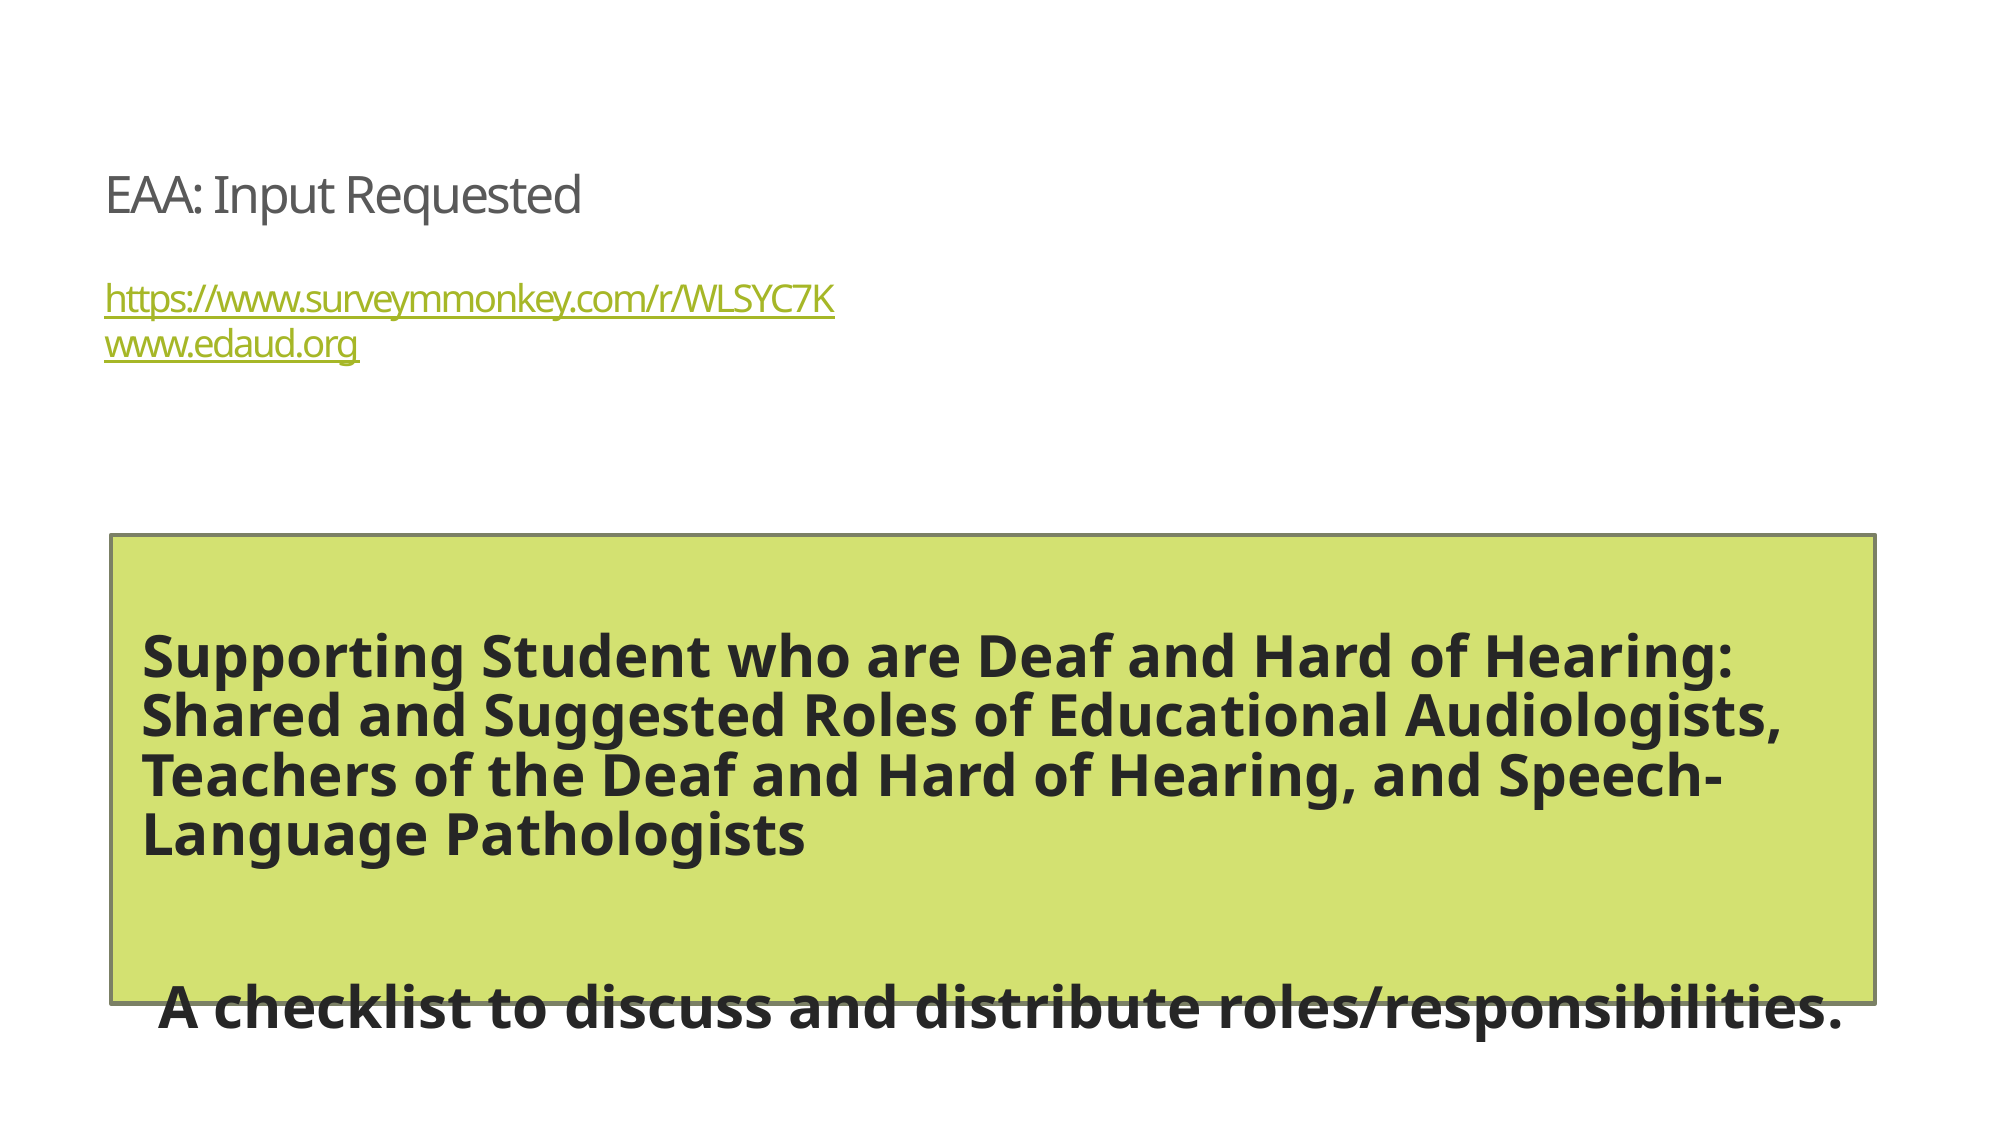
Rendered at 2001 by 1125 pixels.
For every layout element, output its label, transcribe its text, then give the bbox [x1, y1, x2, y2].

list Supporting Student who are Deaf and Hard of Hearing: Shared and Suggested Roles of Educational Audiologists, Teachers of the Deaf and Hard of Hearing, and Speech-Language Pathologists A checklist to discuss and distribute roles/responsibilities. [111, 535, 1876, 1004]
title EAA: Input Requested https://www.surveymmonkey.com/r/WLSYC7K www.edaud.org [89, 164, 1857, 437]
